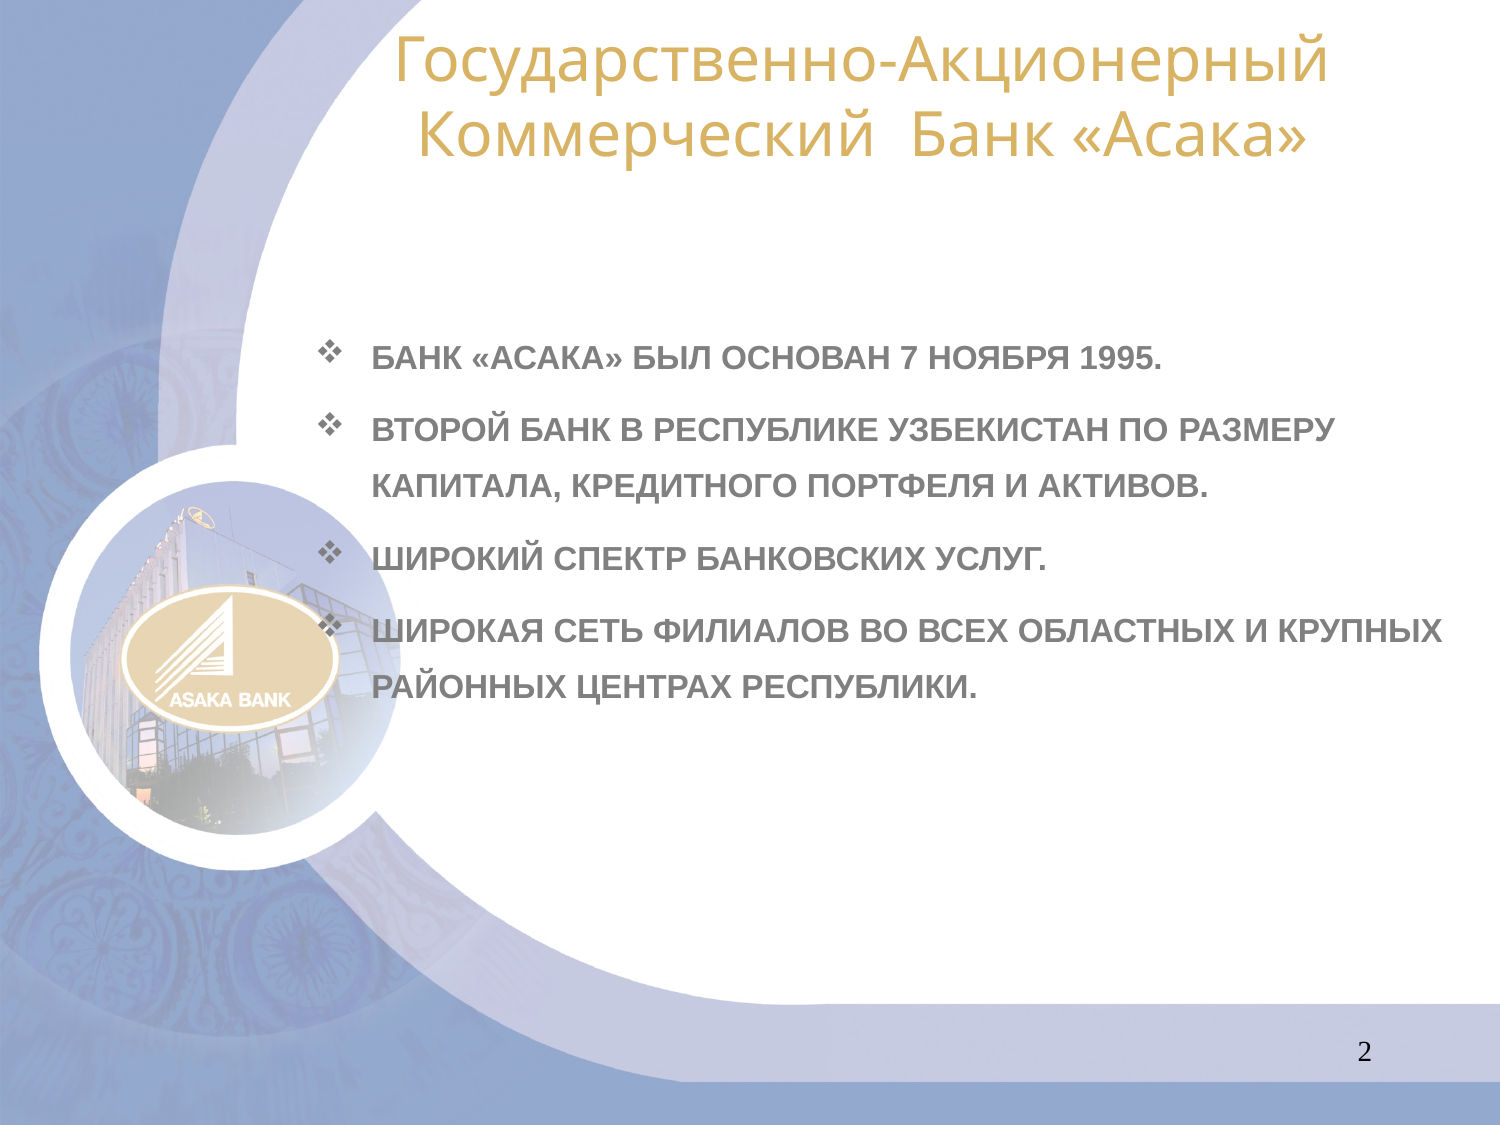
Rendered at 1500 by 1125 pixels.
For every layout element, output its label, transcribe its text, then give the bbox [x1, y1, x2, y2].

title Государственно-Акционерный Коммерческий Банк «Асака» [224, 0, 1500, 188]
slide_number 2 [1074, 1024, 1388, 1101]
picture [0, 0, 1500, 1125]
list БАНК «АСАКА» БЫЛ ОСНОВАН 7 НОЯБРЯ 1995. ВТОРОЙ БАНК В РЕСПУБЛИКЕ УЗБЕКИСТАН ПО РАЗМЕРУ КАПИТАЛА, КРЕДИТНОГО ПОРТФЕЛЯ И АКТИВОВ. ШИРОКИЙ СПЕКТР БАНКОВСКИХ УСЛУГ. ШИРОКАЯ СЕТЬ ФИЛИАЛОВ ВО ВСЕХ ОБЛАСТНЫХ И КРУПНЫХ РАЙОННЫХ ЦЕНТРАХ РЕСПУБЛИКИ. [299, 312, 1500, 988]
